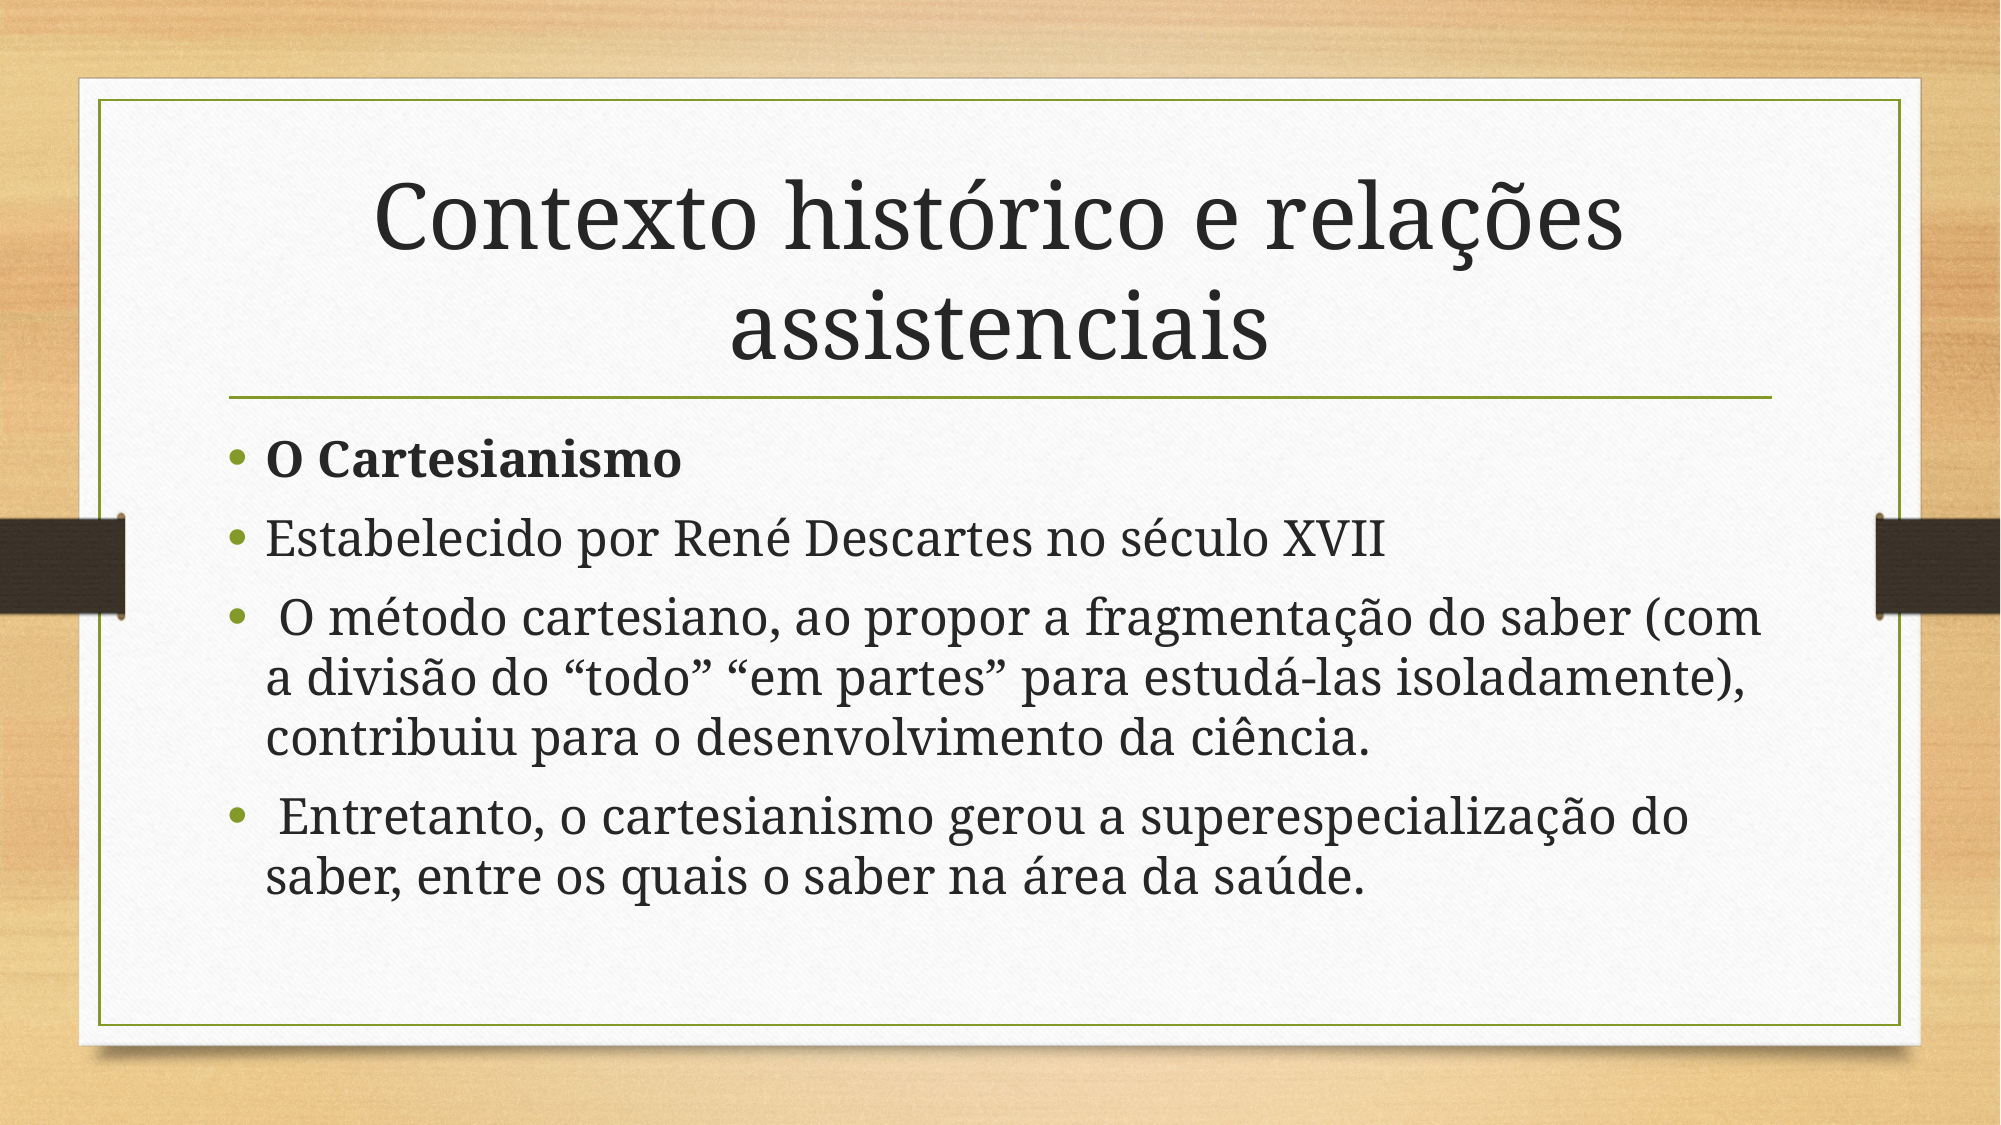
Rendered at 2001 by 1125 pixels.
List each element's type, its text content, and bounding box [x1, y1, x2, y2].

list O Cartesianismo Estabelecido por René Descartes no século XVII O método cartesiano, ao propor a fragmentação do saber (com a divisão do “todo” “em partes” para estudá-las isoladamente), contribuiu para o desenvolvimento da ciência. Entretanto, o cartesianismo gerou a superespecialização do saber, entre os quais o saber na área da saúde. [212, 419, 1788, 964]
title Contexto histórico e relações assistenciais [212, 161, 1788, 375]
picture [0, 0, 2001, 1125]
